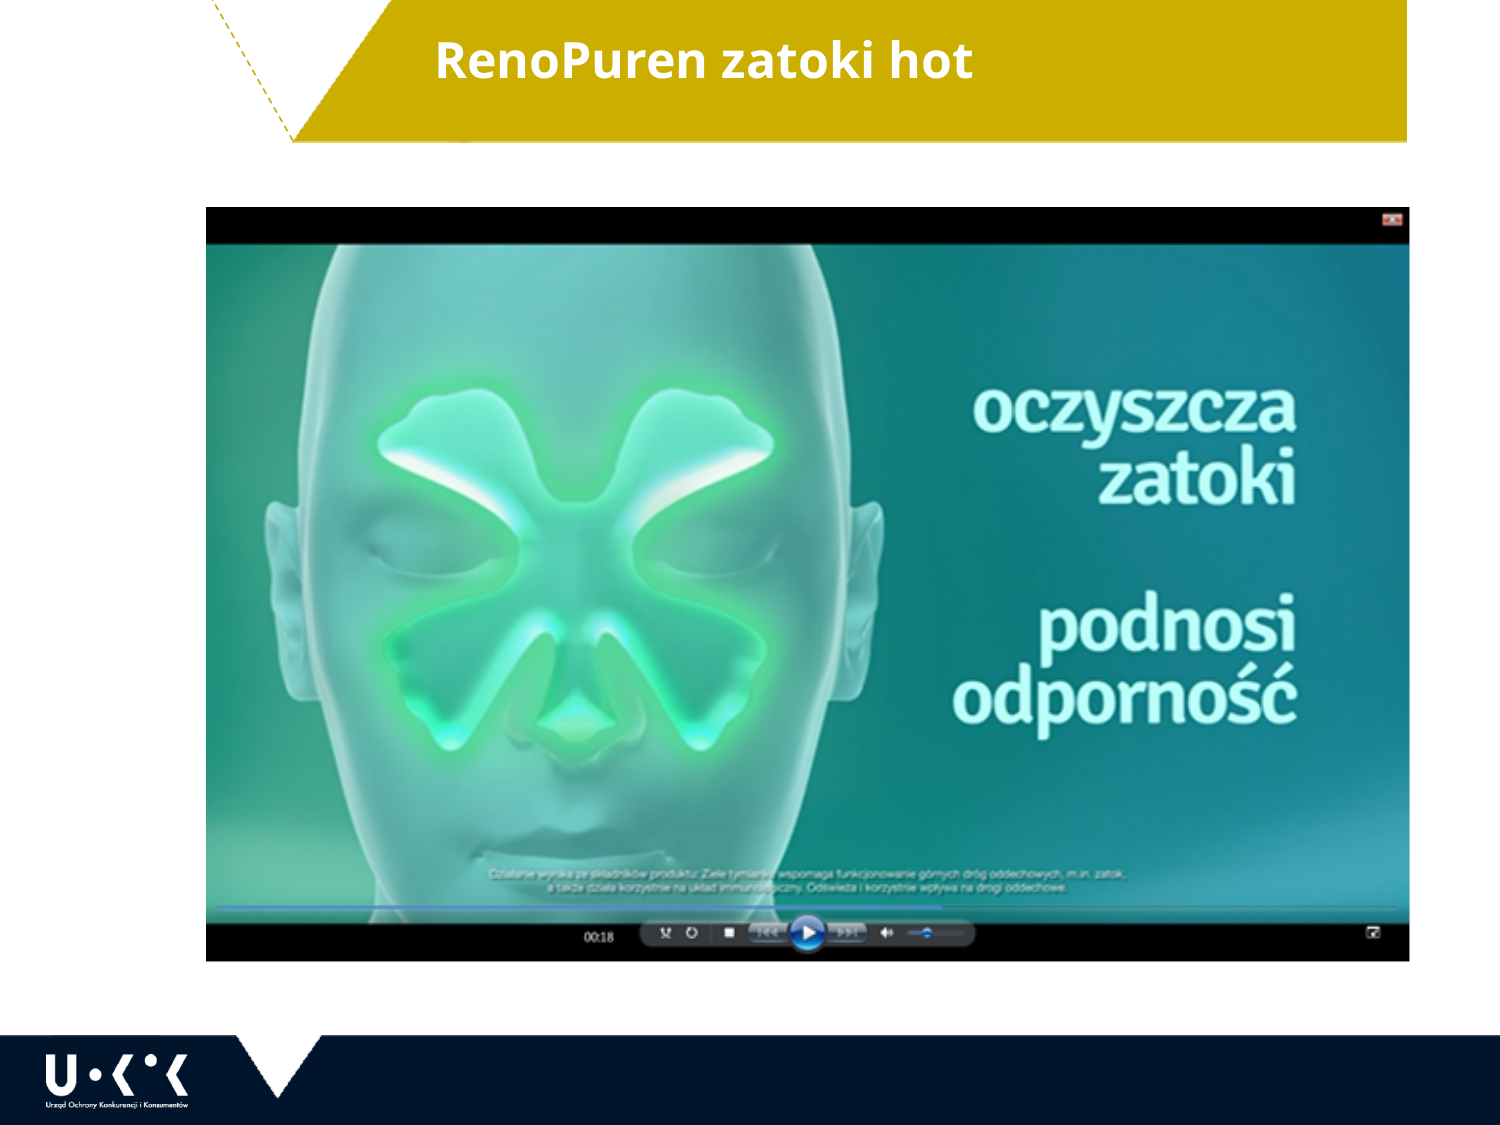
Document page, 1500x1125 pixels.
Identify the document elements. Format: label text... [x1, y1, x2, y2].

list RenoPuren zatoki hot [419, 21, 1353, 114]
picture [292, 0, 1407, 143]
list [206, 207, 1412, 965]
picture [0, 1035, 1500, 1125]
